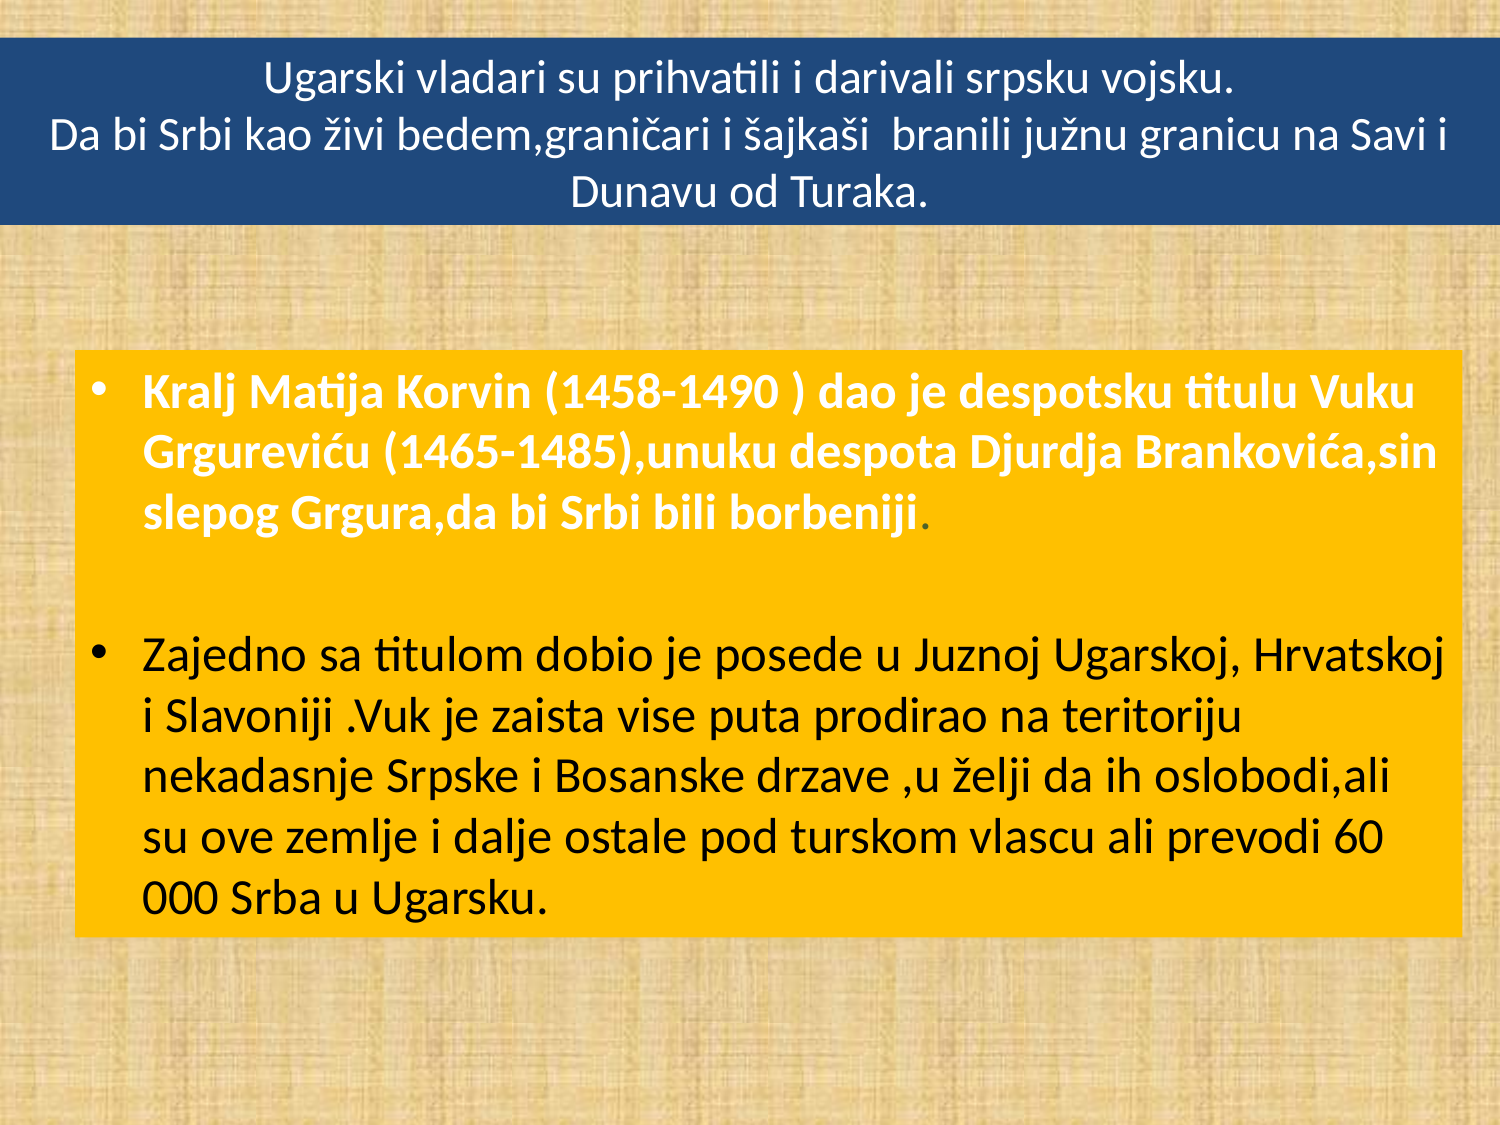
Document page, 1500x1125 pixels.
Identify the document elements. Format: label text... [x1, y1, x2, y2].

list Kralj Matija Korvin (1458-1490 ) dao je despotsku titulu Vuku Grgureviću (1465-1485),unuku despota Djurdja Brankovića,sin slepog Grgura,da bi Srbi bili borbeniji. Zajedno sa titulom dobio je posede u Juznoj Ugarskoj, Hrvatskoj i Slavoniji .Vuk je zaista vise puta prodirao na teritoriju nekadasnje Srpske i Bosanske drzave ,u želji da ih oslobodi,ali su ove zemlje i dalje ostale pod turskom vlascu ali prevodi 60 000 Srba u Ugarsku. [75, 350, 1463, 938]
picture [0, 225, 1500, 1125]
title Ugarski vladari su prihvatili i darivali srpsku vojsku. Da bi Srbi kao živi bedem,graničari i šajkaši branili južnu granicu na Savi i Dunavu od Turaka. [0, 37, 1500, 225]
picture [0, 0, 1500, 37]
